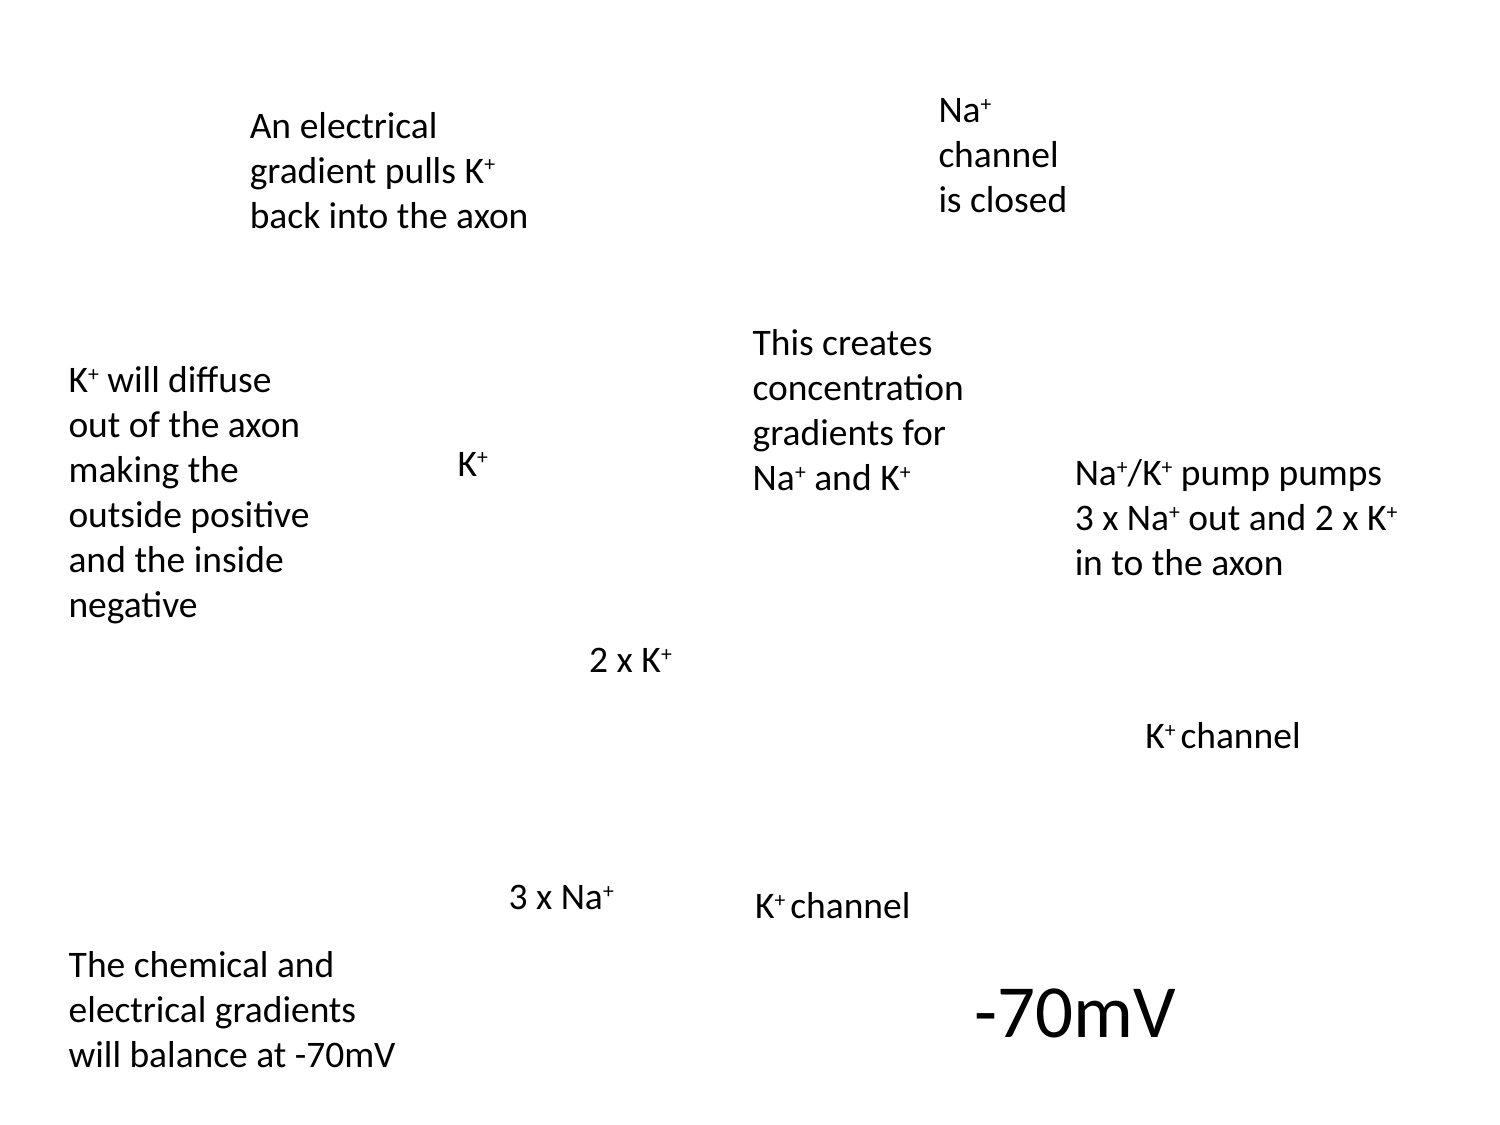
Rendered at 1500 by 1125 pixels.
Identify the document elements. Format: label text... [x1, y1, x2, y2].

text_box K+ channel [1130, 703, 1316, 764]
text_box The chemical and electrical gradients will balance at -70mV [53, 932, 427, 1083]
text_box Na+/K+ pump pumps 3 x Na+ out and 2 x K+ in to the axon [1059, 440, 1425, 591]
text_box Na+ channel is closed [923, 77, 1100, 228]
text_box K+ channel [740, 873, 926, 934]
text_box 3 x Na+ [493, 864, 629, 925]
text_box An electrical gradient pulls K+ back into the axon [235, 93, 562, 243]
text_box 2 x K+ [574, 627, 687, 688]
text_box K+ will diffuse out of the axon making the outside positive and the inside negative [53, 347, 331, 633]
text_box This creates concentration gradients for Na+ and K+ [738, 310, 1018, 506]
text_box K+ [442, 431, 562, 491]
text_box -70mV [959, 955, 1192, 1060]
